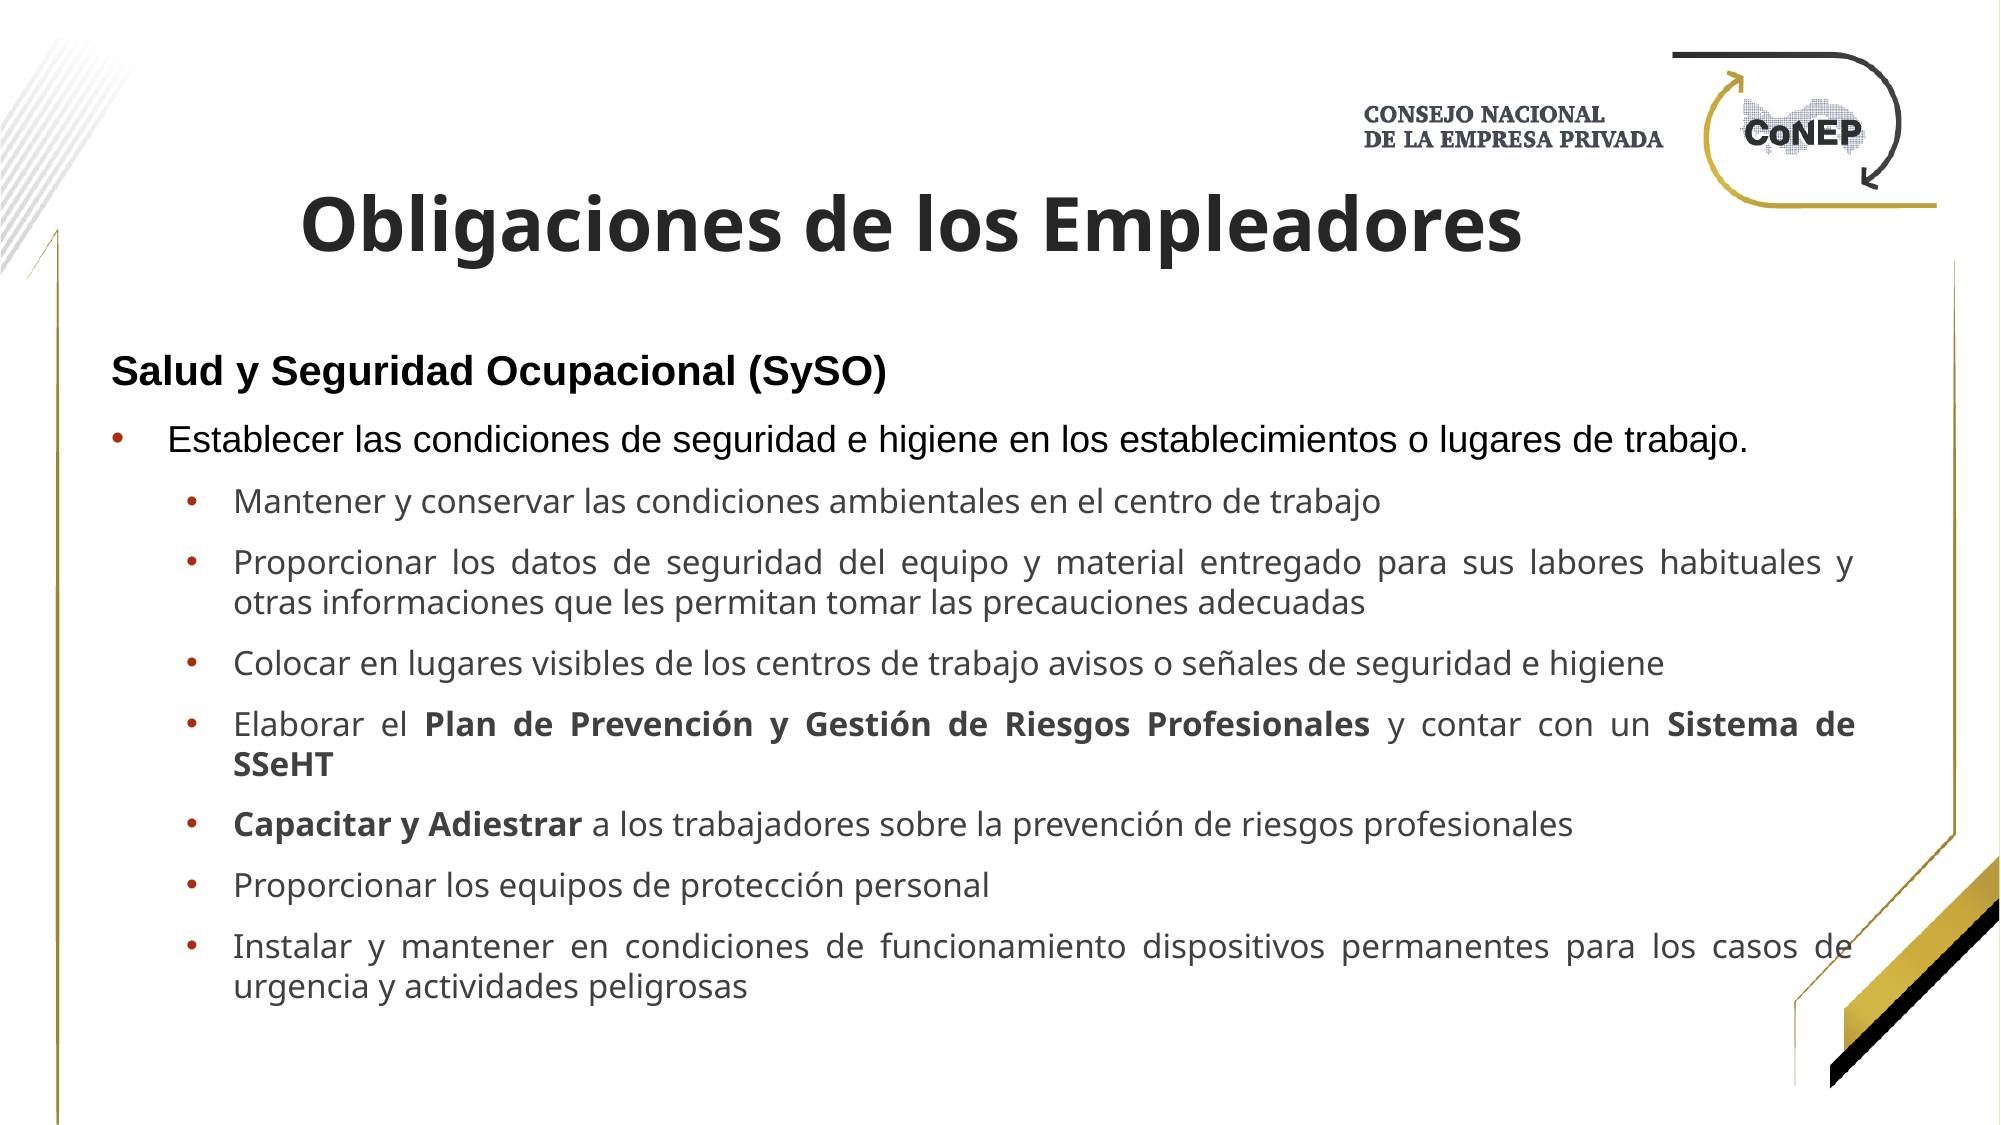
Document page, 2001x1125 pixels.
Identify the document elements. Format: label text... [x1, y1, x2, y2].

title Obligaciones de los Empleadores [180, 168, 1643, 379]
picture [0, 0, 2000, 1125]
list Salud y Seguridad Ocupacional (SySO) Establecer las condiciones de seguridad e higiene en los establecimientos o lugares de trabajo. Mantener y conservar las condiciones ambientales en el centro de trabajo Proporcionar los datos de seguridad del equipo y material entregado para sus labores habituales y otras informaciones que les permitan tomar las precauciones adecuadas Colocar en lugares visibles de los centros de trabajo avisos o señales de seguridad e higiene Elaborar el Plan de Prevención y Gestión de Riesgos Profesionales y contar con un Sistema de SSeHT Capacitar y Adiestrar a los trabajadores sobre la prevención de riesgos profesionales Proporcionar los equipos de protección personal Instalar y mantener en condiciones de funcionamiento dispositivos permanentes para los casos de urgencia y actividades peligrosas [96, 336, 1871, 1032]
